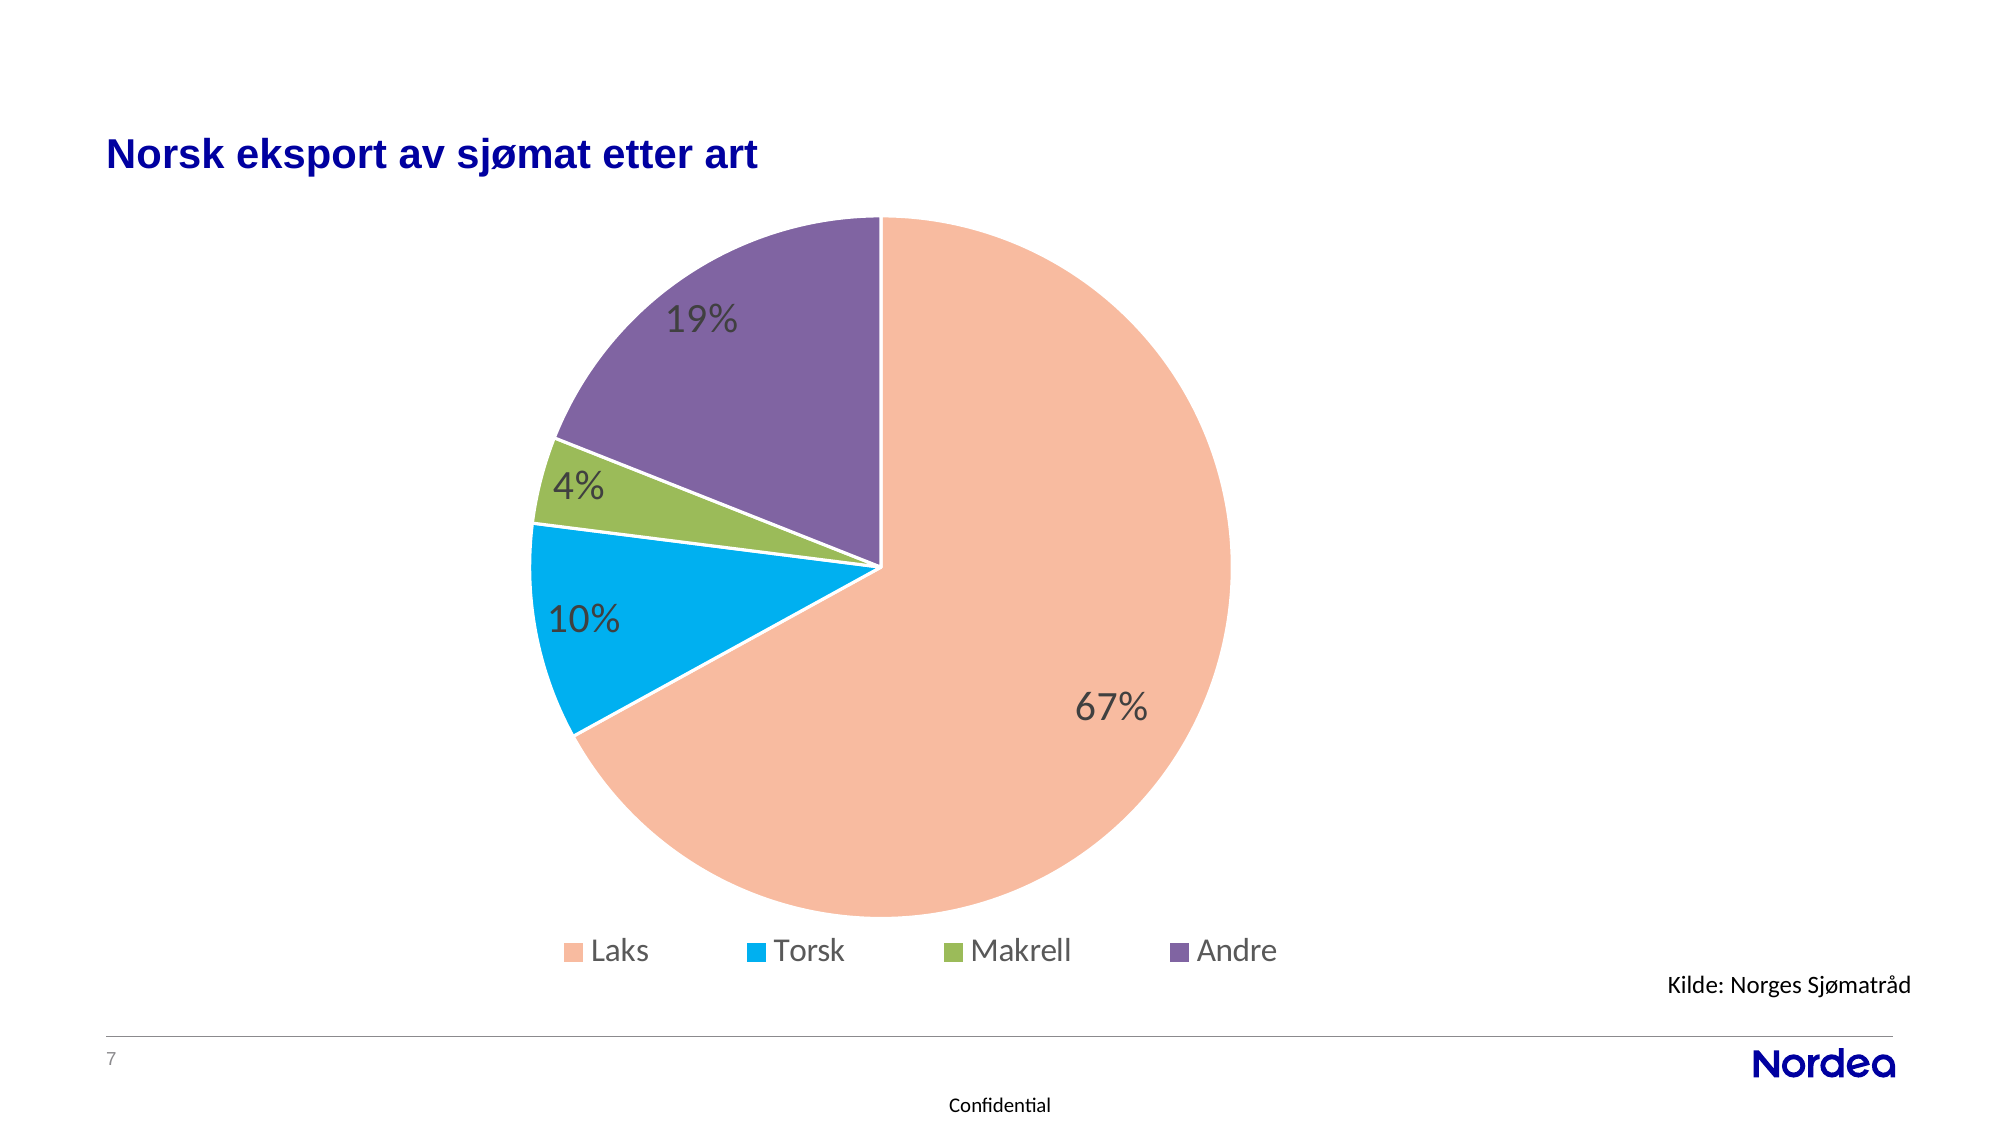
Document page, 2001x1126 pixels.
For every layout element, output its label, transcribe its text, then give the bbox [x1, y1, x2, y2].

slide_number 7 [106, 1045, 160, 1070]
text_box Kilde: Norges Sjømatråd [1559, 961, 1927, 1006]
chart [118, 199, 1648, 992]
title Norsk eksport av sjømat etter art [106, 59, 1288, 178]
